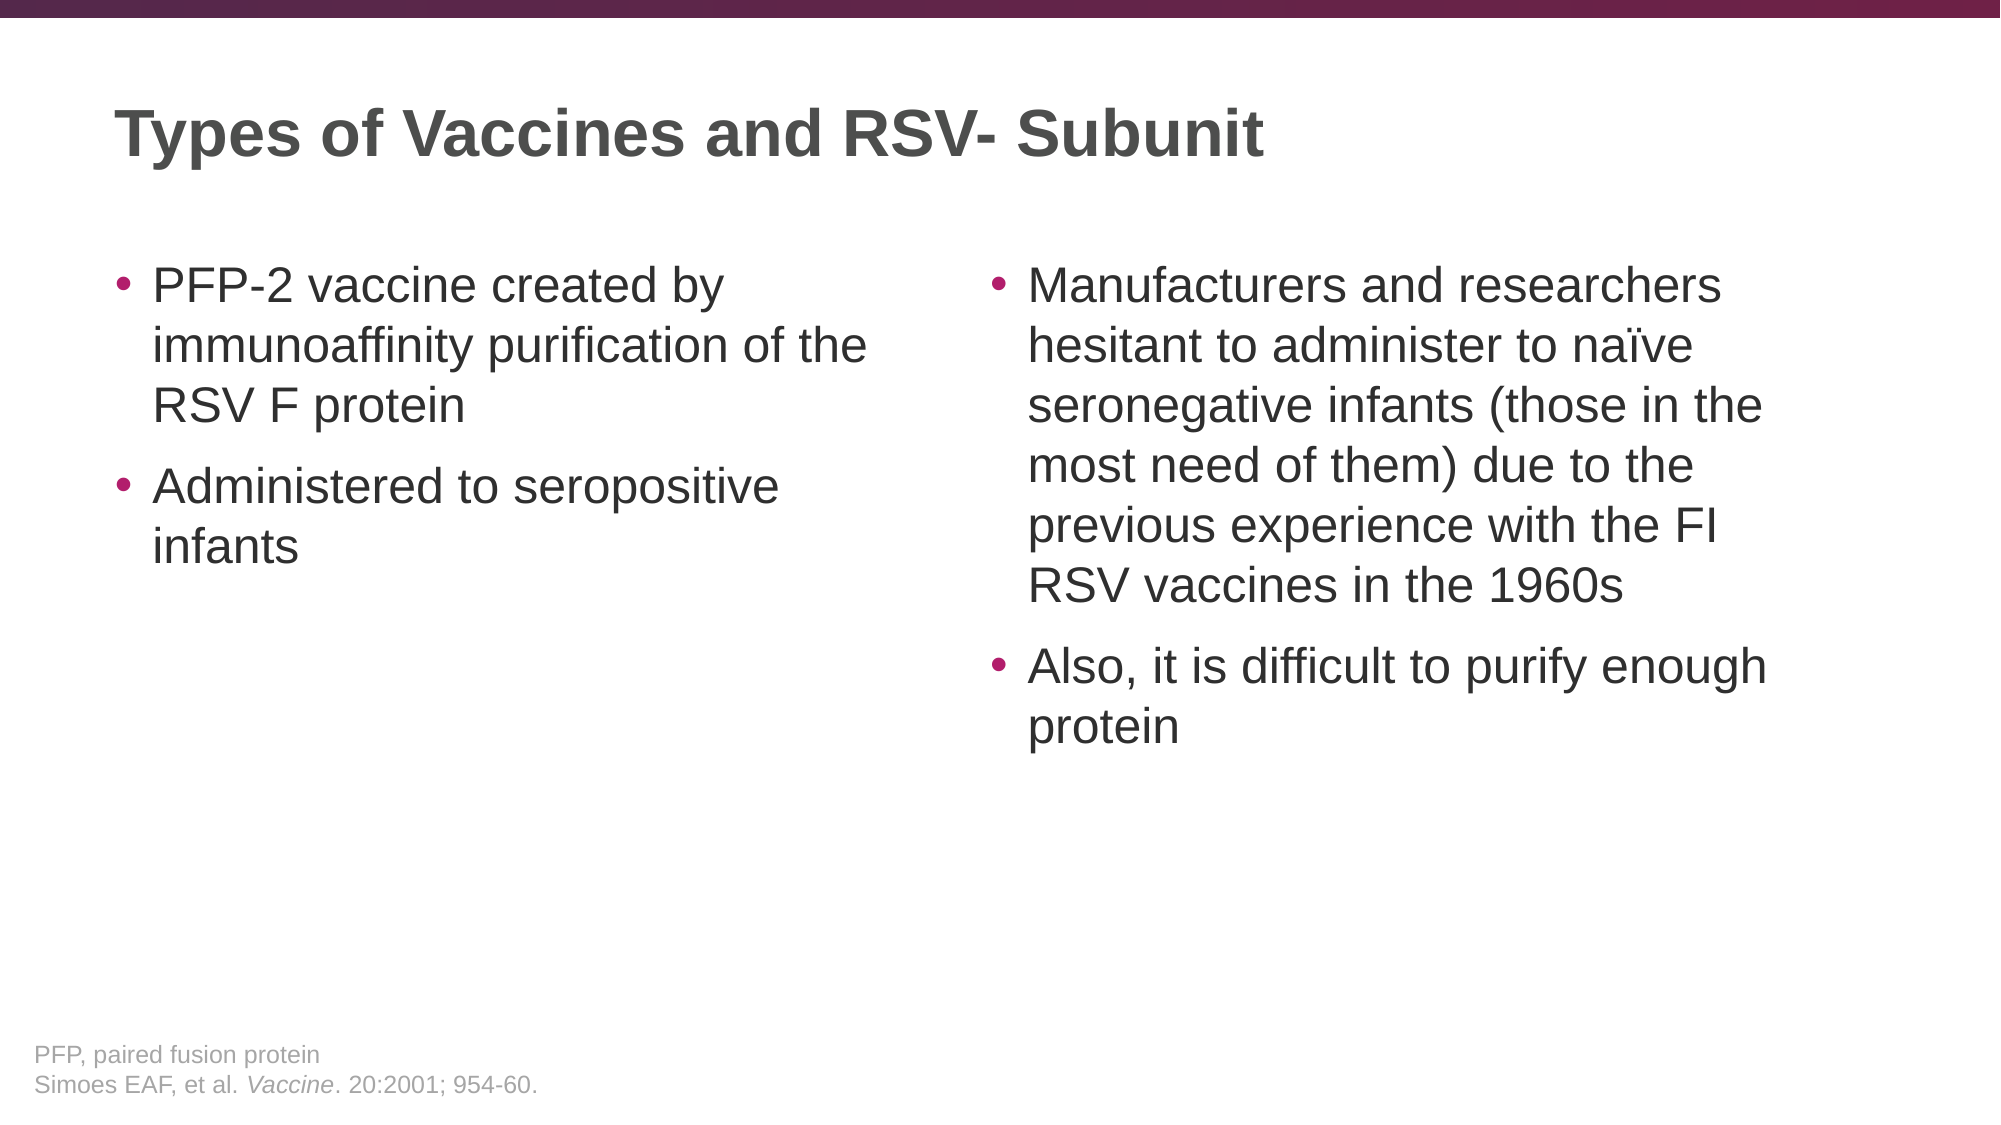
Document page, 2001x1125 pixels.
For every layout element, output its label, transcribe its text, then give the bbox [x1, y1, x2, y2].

list Manufacturers and researchers hesitant to administer to naïve seronegative infants (those in the most need of them) due to the previous experience with the FI RSV vaccines in the 1960s Also, it is difficult to purify enough protein [975, 245, 1825, 1014]
list PFP-2 vaccine created by immunoaffinity purification of the RSV F protein Administered to seropositive infants [99, 245, 950, 1014]
text_box PFP, paired fusion protein Simoes EAF, et al. Vaccine. 20:2001; 954-60. [19, 1031, 2000, 1107]
title Types of Vaccines and RSV- Subunit [99, 32, 1863, 228]
